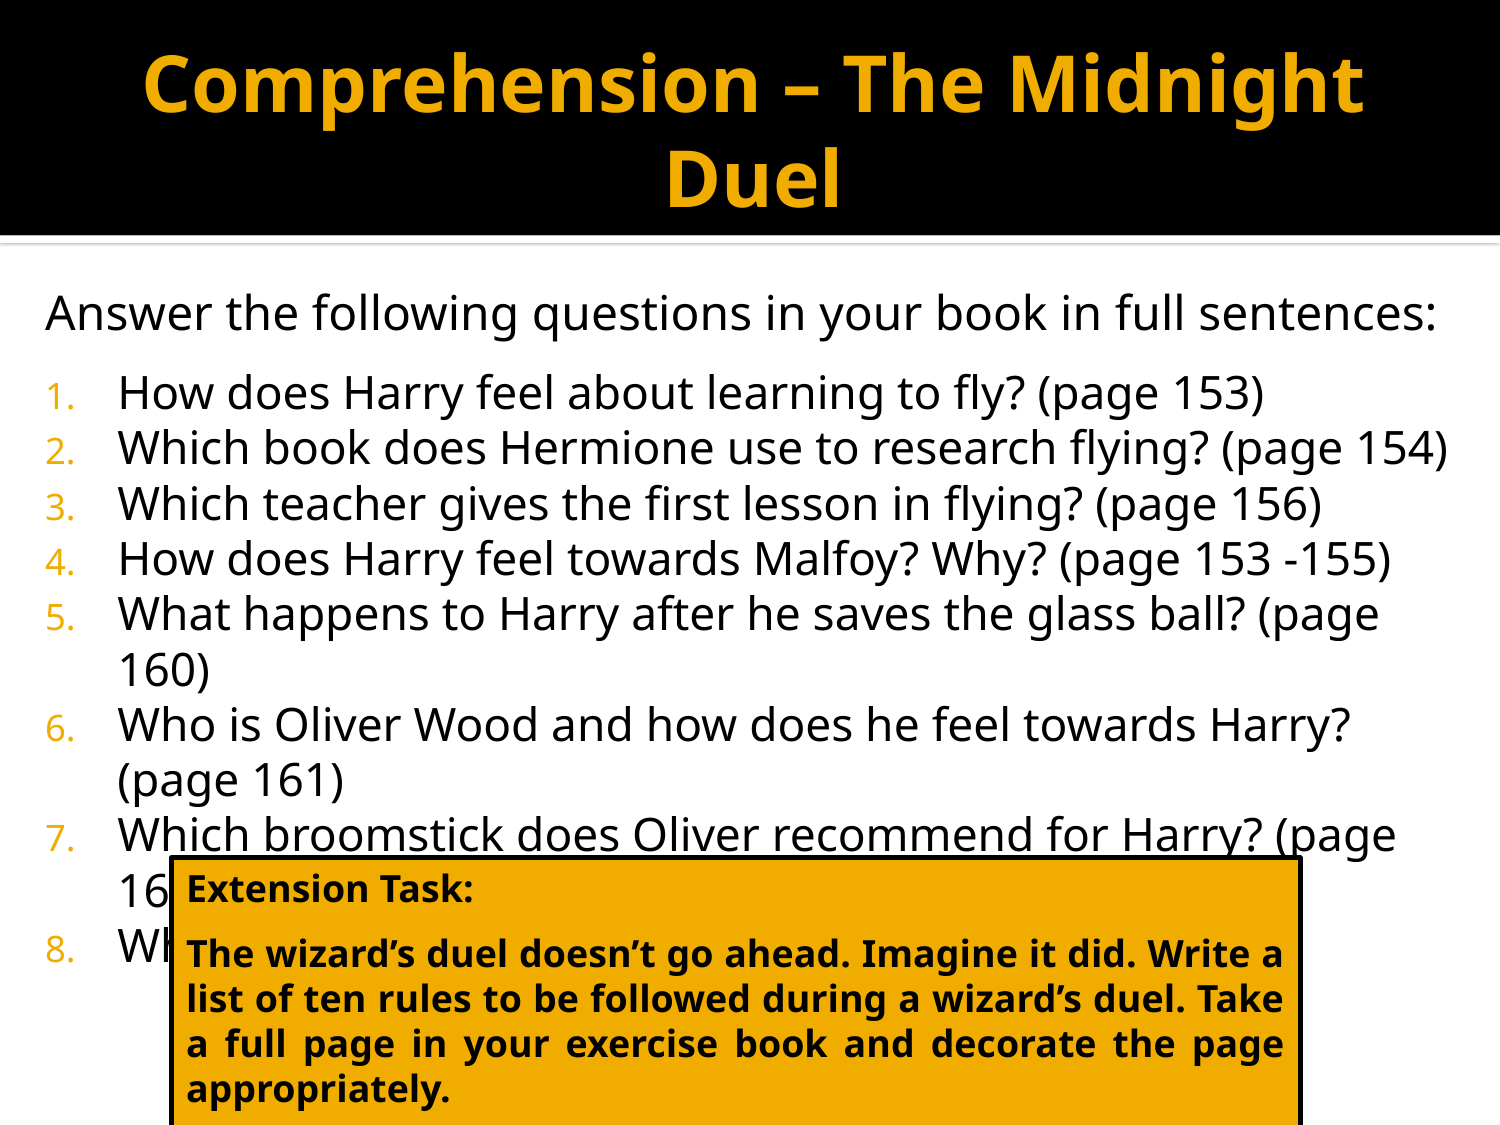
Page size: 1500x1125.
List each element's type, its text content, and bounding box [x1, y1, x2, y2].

list Answer the following questions in your book in full sentences: How does Harry feel about learning to fly? (page 153) Which book does Hermione use to research flying? (page 154) Which teacher gives the first lesson in flying? (page 156) How does Harry feel towards Malfoy? Why? (page 153 -155) What happens to Harry after he saves the glass ball? (page 160) Who is Oliver Wood and how does he feel towards Harry? (page 161) Which broomstick does Oliver recommend for Harry? (page 162) Who is Harry’s ‘second’ in the wizard’s duel? (page 164) [17, 267, 1483, 1071]
title Comprehension – The Midnight Duel [75, 25, 1425, 231]
text_box Extension Task: The wizard’s duel doesn’t go ahead. Imagine it did. Write a list of ten rules to be followed during a wizard’s duel. Take a full page in your exercise book and decorate the page appropriately. [171, 857, 1301, 1125]
